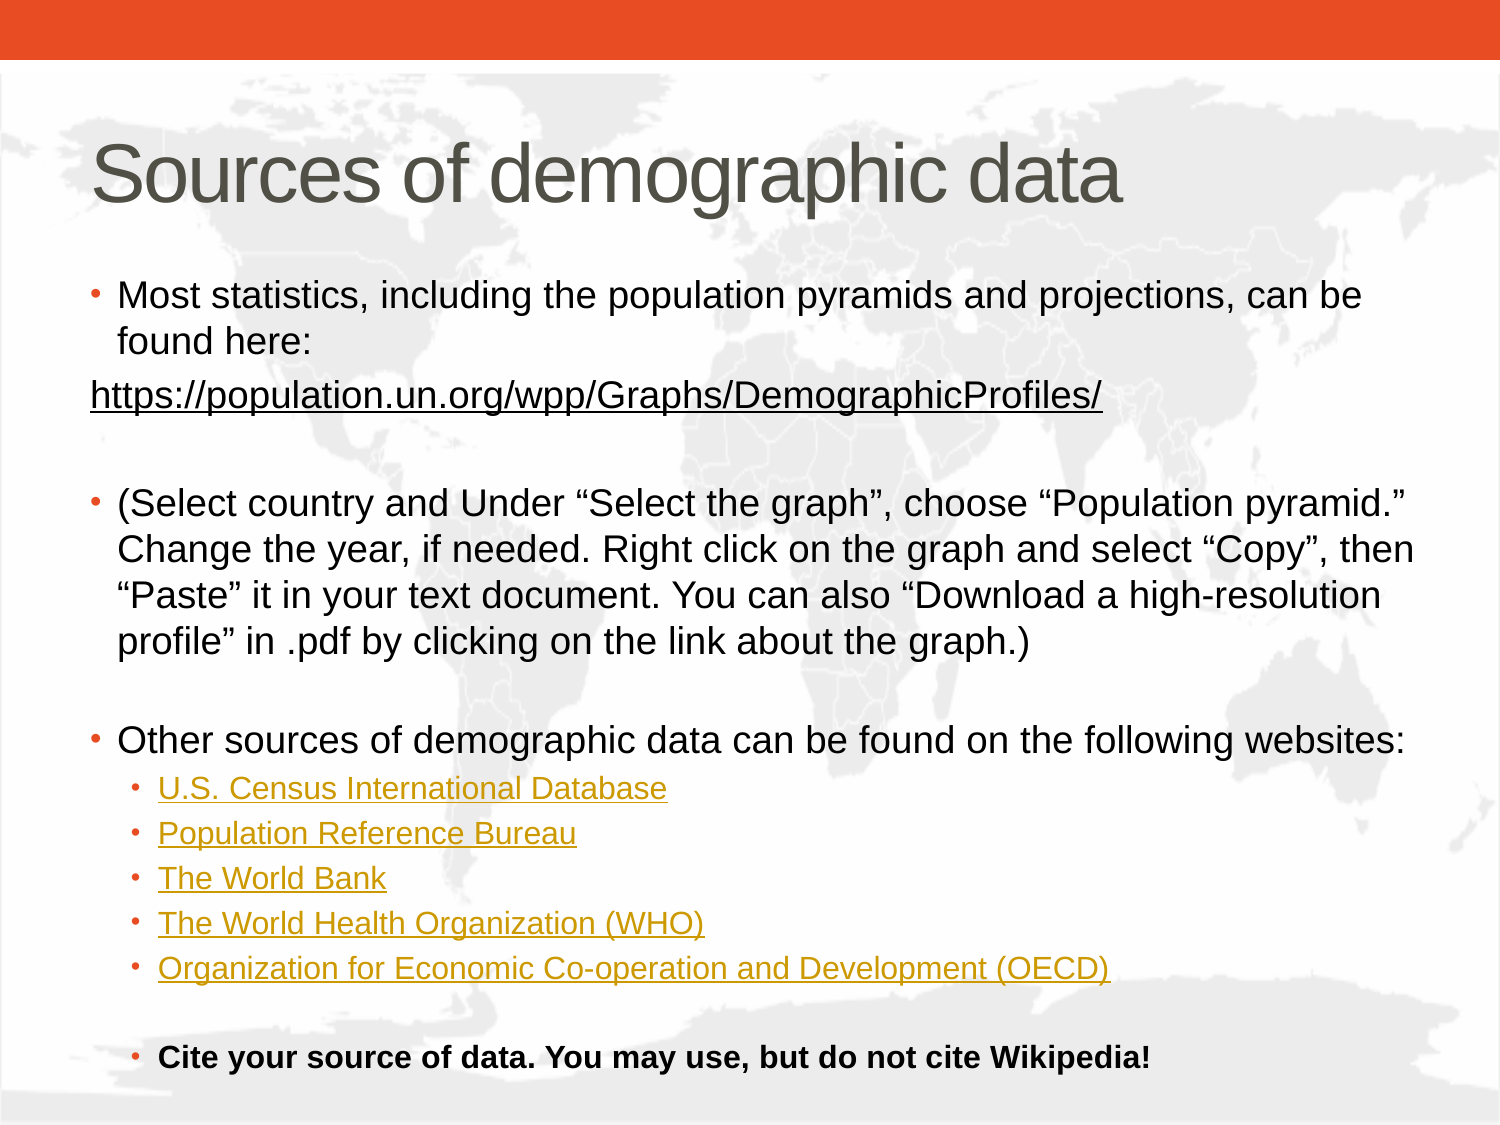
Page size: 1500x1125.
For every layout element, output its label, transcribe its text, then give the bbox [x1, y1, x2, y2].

list Most statistics, including the population pyramids and projections, can be found here: https://population.un.org/wpp/Graphs/DemographicProfiles/ (Select country and Under “Select the graph”, choose “Population pyramid.” Change the year, if needed. Right click on the graph and select “Copy”, then “Paste” it in your text document. You can also “Download a high-resolution profile” in .pdf by clicking on the link about the graph.) Other sources of demographic data can be found on the following websites: U.S. Census International Database Population Reference Bureau The World Bank The World Health Organization (WHO) Organization for Economic Co-operation and Development (OECD) Cite your source of data. You may use, but do not cite Wikipedia! [75, 262, 1438, 1100]
title Sources of demographic data [75, 87, 1425, 250]
